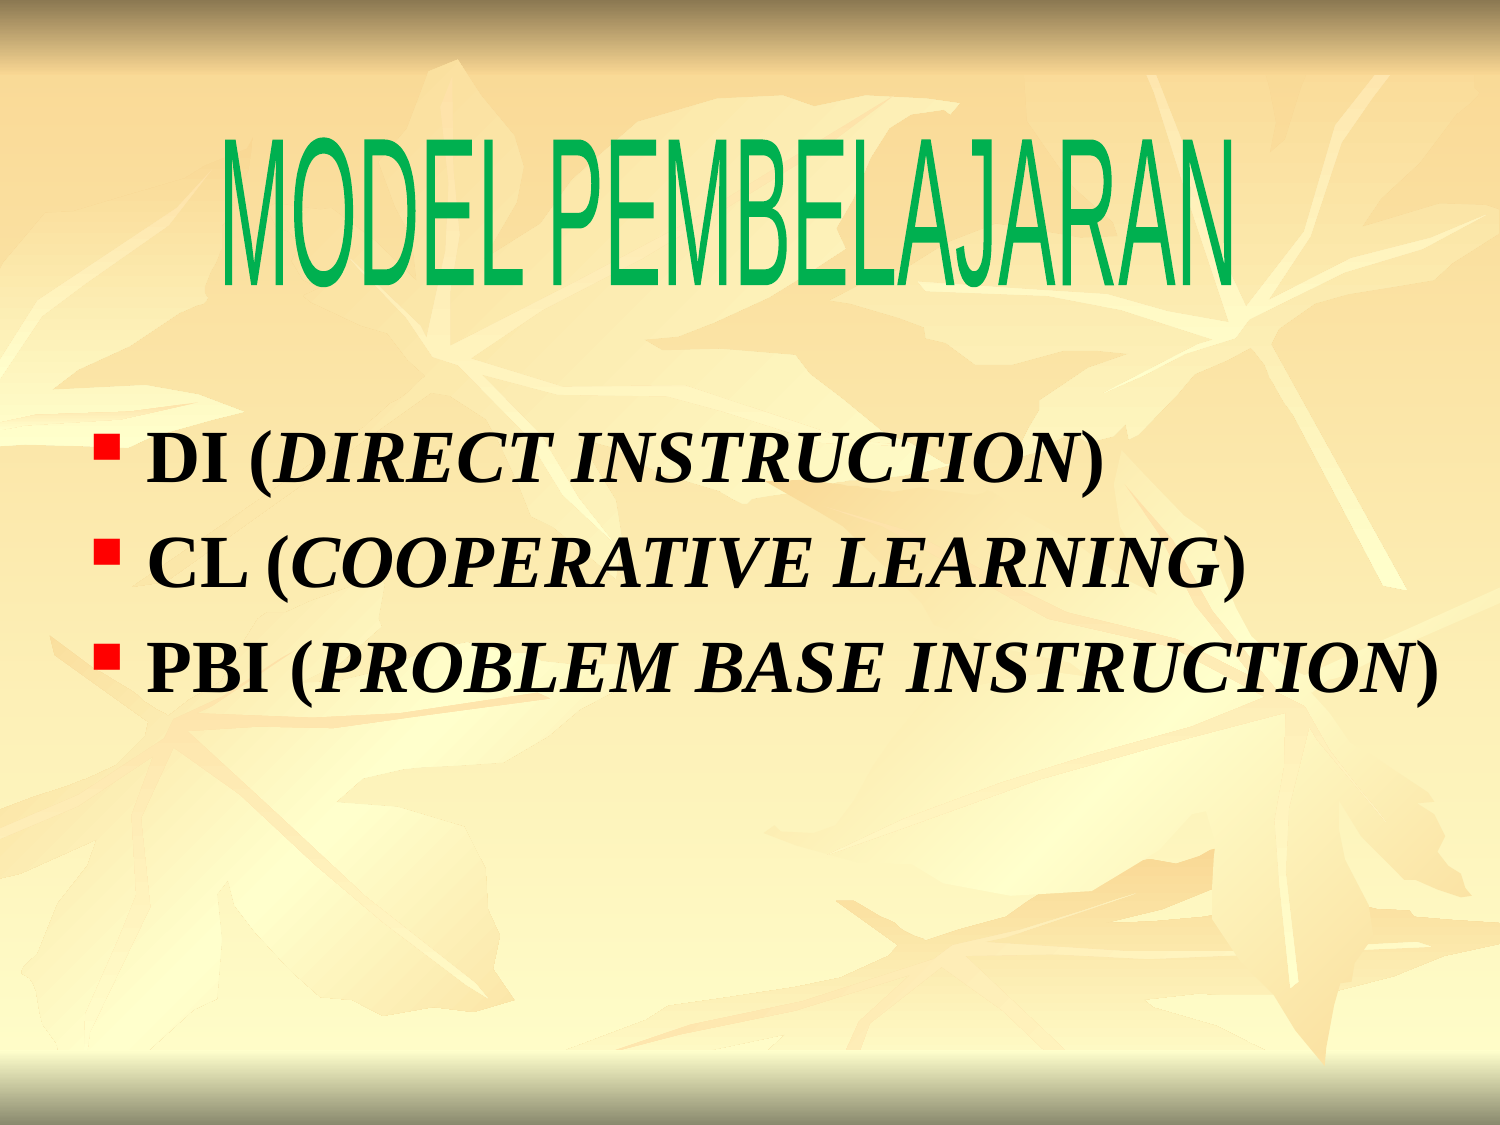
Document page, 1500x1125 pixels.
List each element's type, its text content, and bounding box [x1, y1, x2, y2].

list DI (DIRECT INSTRUCTION) CL (COOPERATIVE LEARNING) PBI (PROBLEM BASE INSTRUCTION) [74, 399, 1463, 763]
